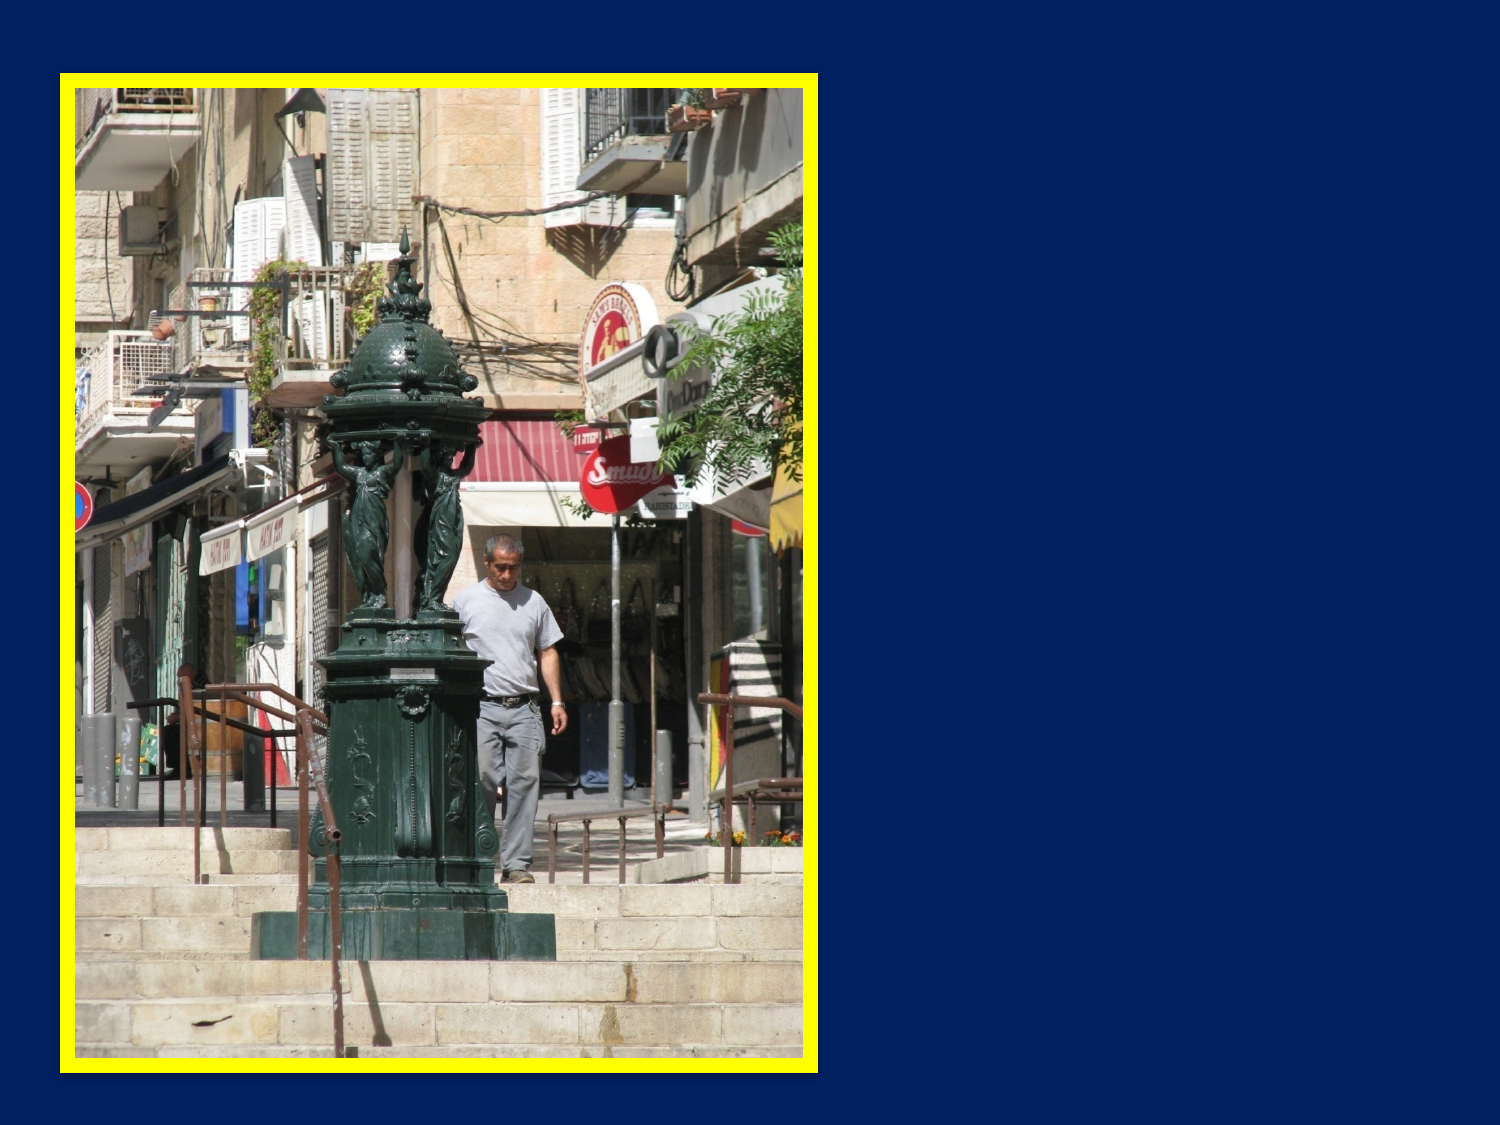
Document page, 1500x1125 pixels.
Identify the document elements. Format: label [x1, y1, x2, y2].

picture [74, 87, 804, 1059]
